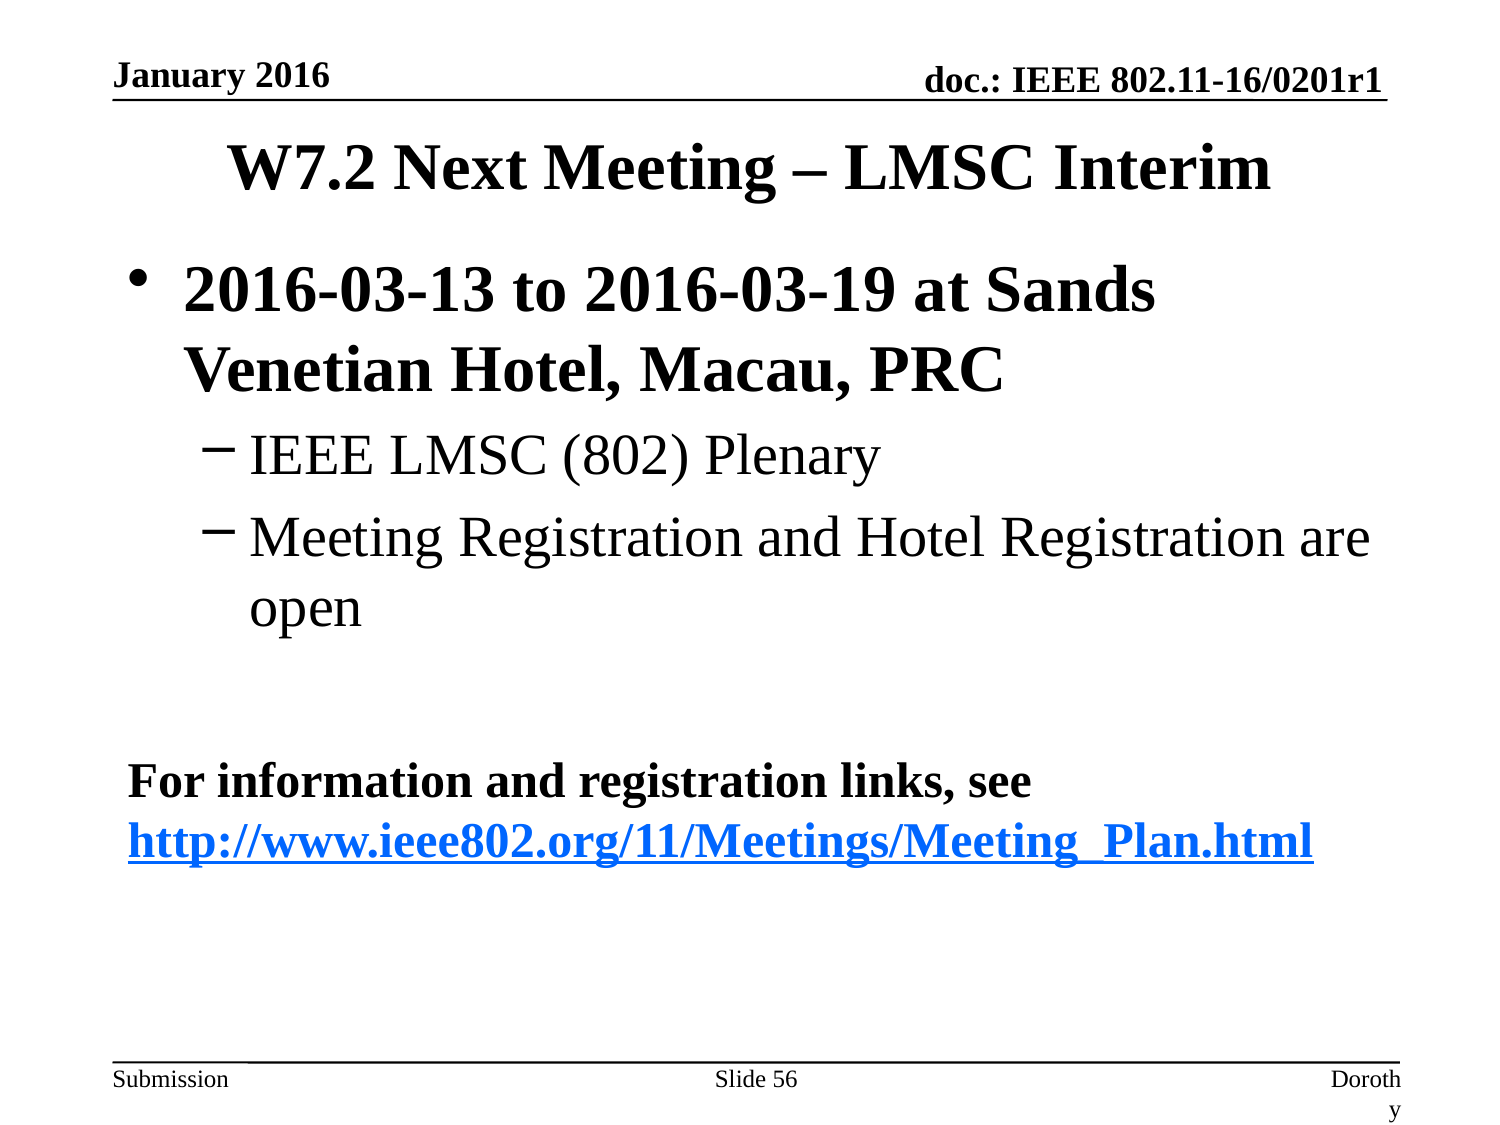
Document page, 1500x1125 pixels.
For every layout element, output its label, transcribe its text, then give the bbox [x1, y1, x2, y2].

title W7.2 Next Meeting – LMSC Interim [112, 112, 1388, 213]
footer Dorothy Stanley (HPE) [1324, 1061, 1402, 1093]
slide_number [112, 49, 401, 96]
slide_number Slide 56 [712, 1061, 800, 1093]
list 2016-03-13 to 2016-03-19 at Sands Venetian Hotel, Macau, PRC IEEE LMSC (802) Plenary Meeting Registration and Hotel Registration are open For information and registration links, see http://www.ieee802.org/11/Meetings/Meeting_Plan.html [112, 237, 1388, 1001]
